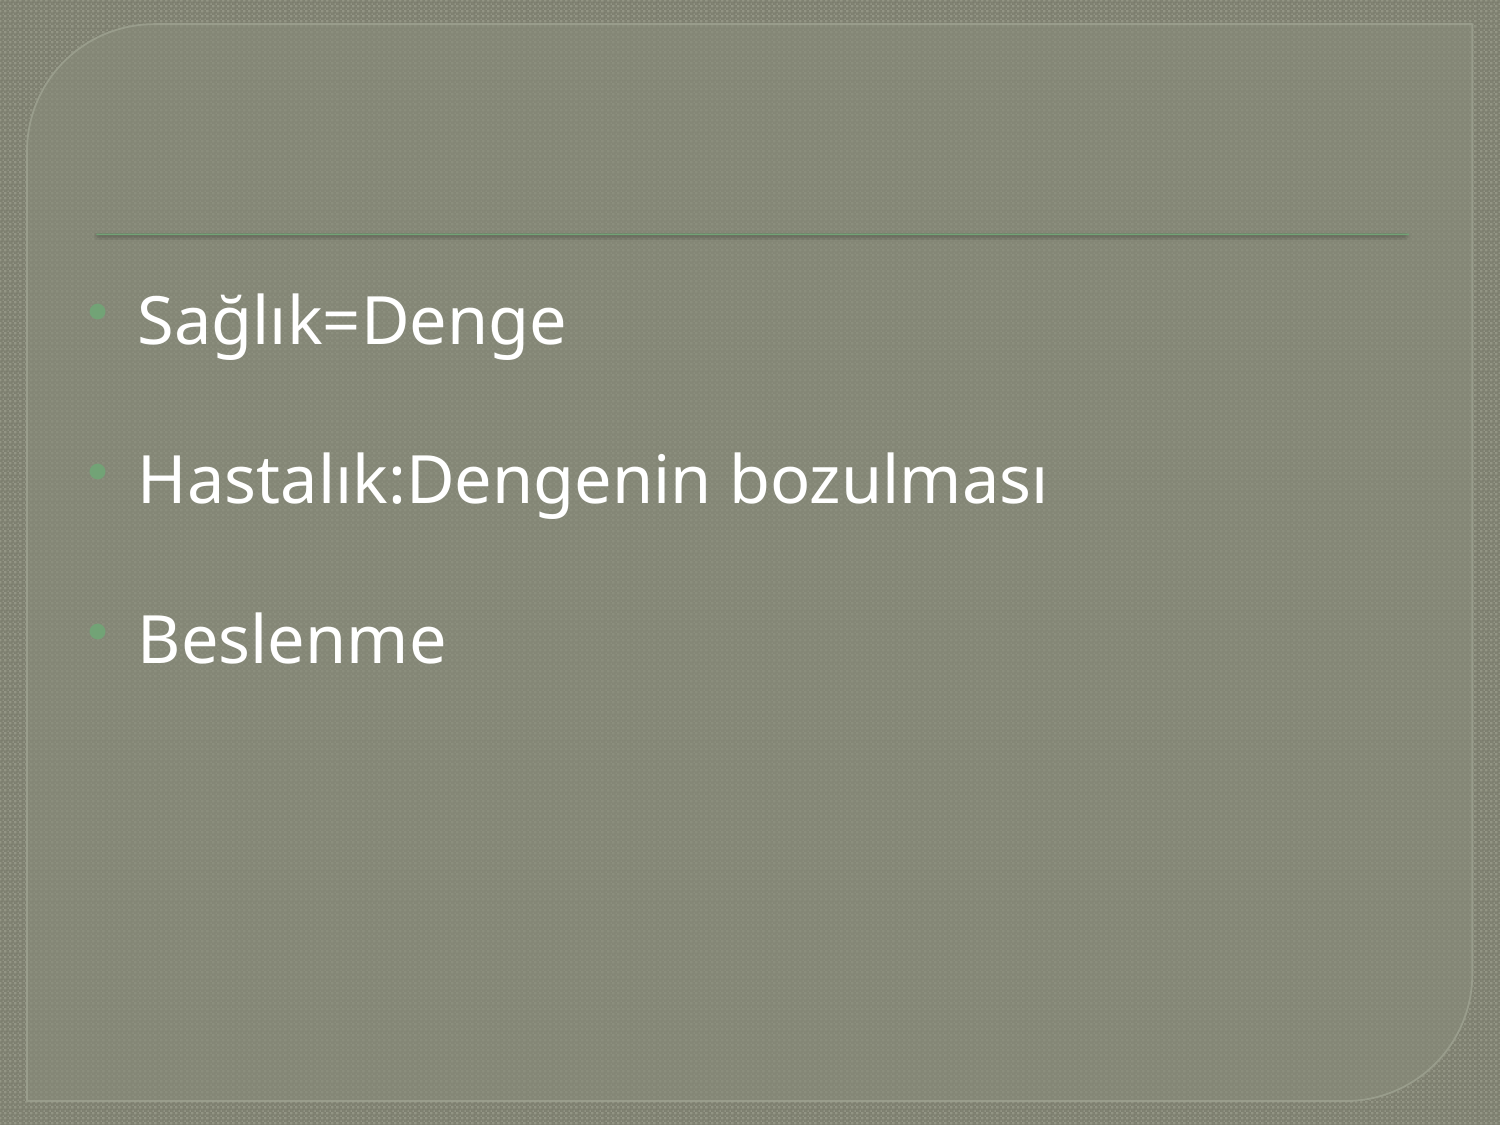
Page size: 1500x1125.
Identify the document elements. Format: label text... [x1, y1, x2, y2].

list Sağlık=Denge Hastalık:Dengenin bozulması Beslenme [75, 270, 1425, 1013]
